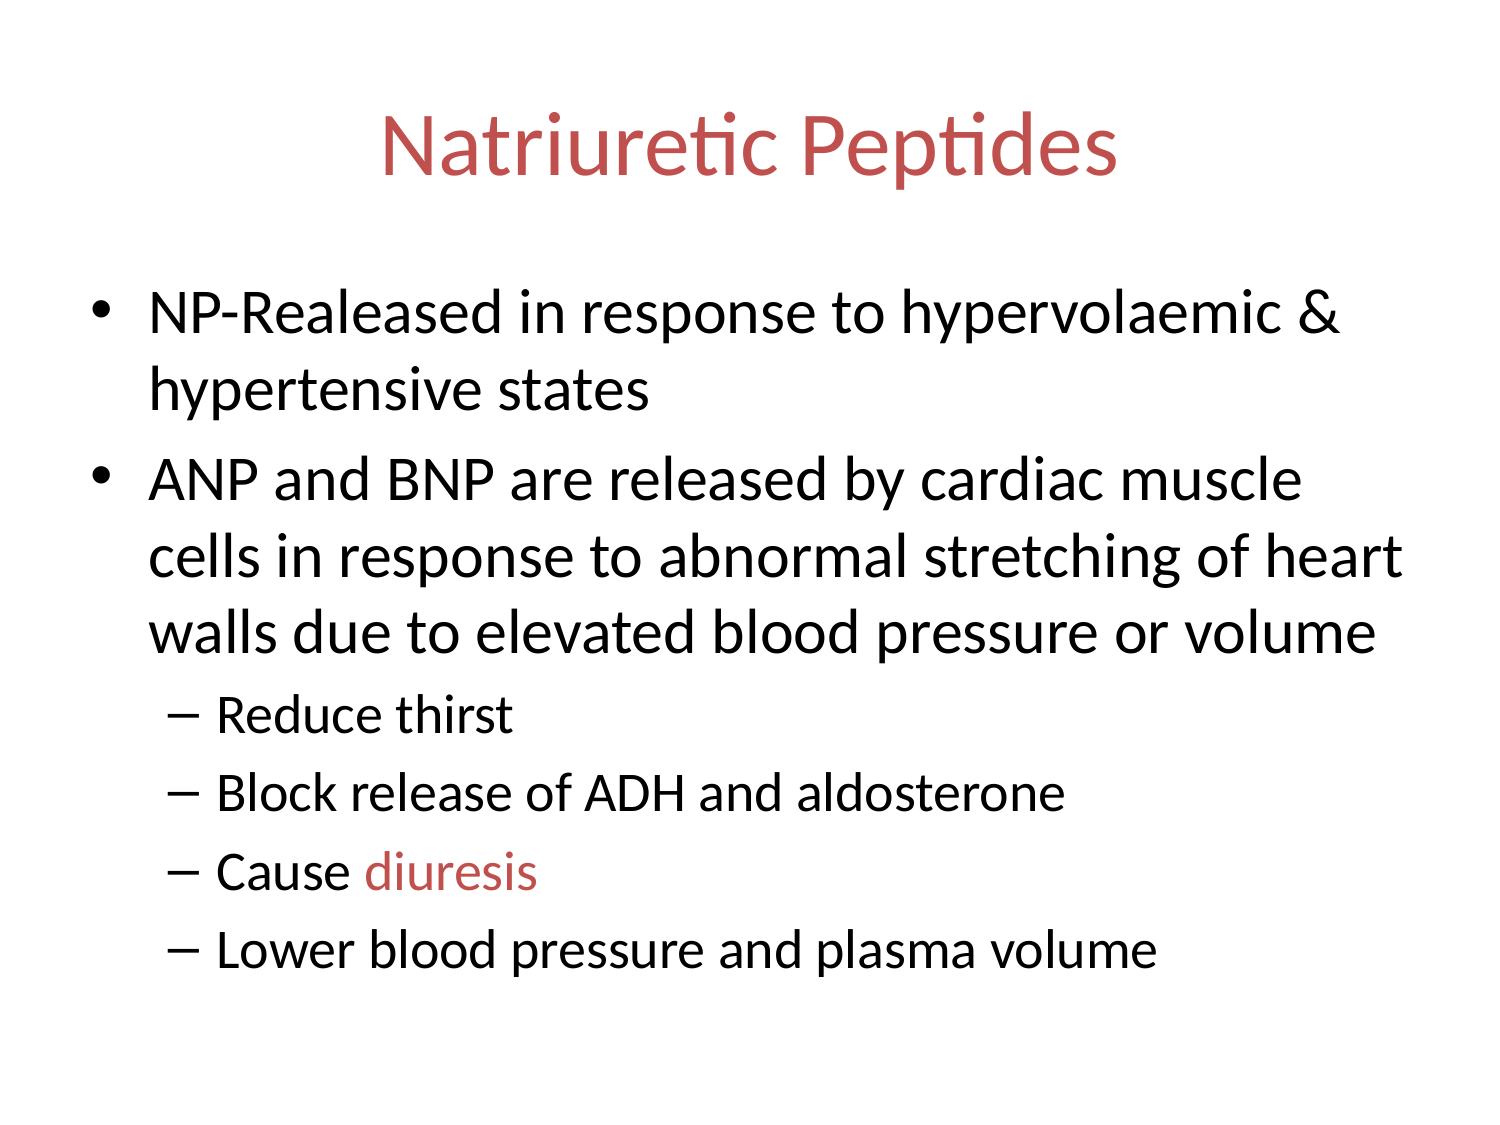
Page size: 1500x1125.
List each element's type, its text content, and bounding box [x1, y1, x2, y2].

title Natriuretic Peptides [75, 45, 1425, 233]
list NP-Realeased in response to hypervolaemic & hypertensive states ANP and BNP are released by cardiac muscle cells in response to abnormal stretching of heart walls due to elevated blood pressure or volume Reduce thirst Block release of ADH and aldosterone Cause diuresis Lower blood pressure and plasma volume [75, 262, 1425, 1005]
